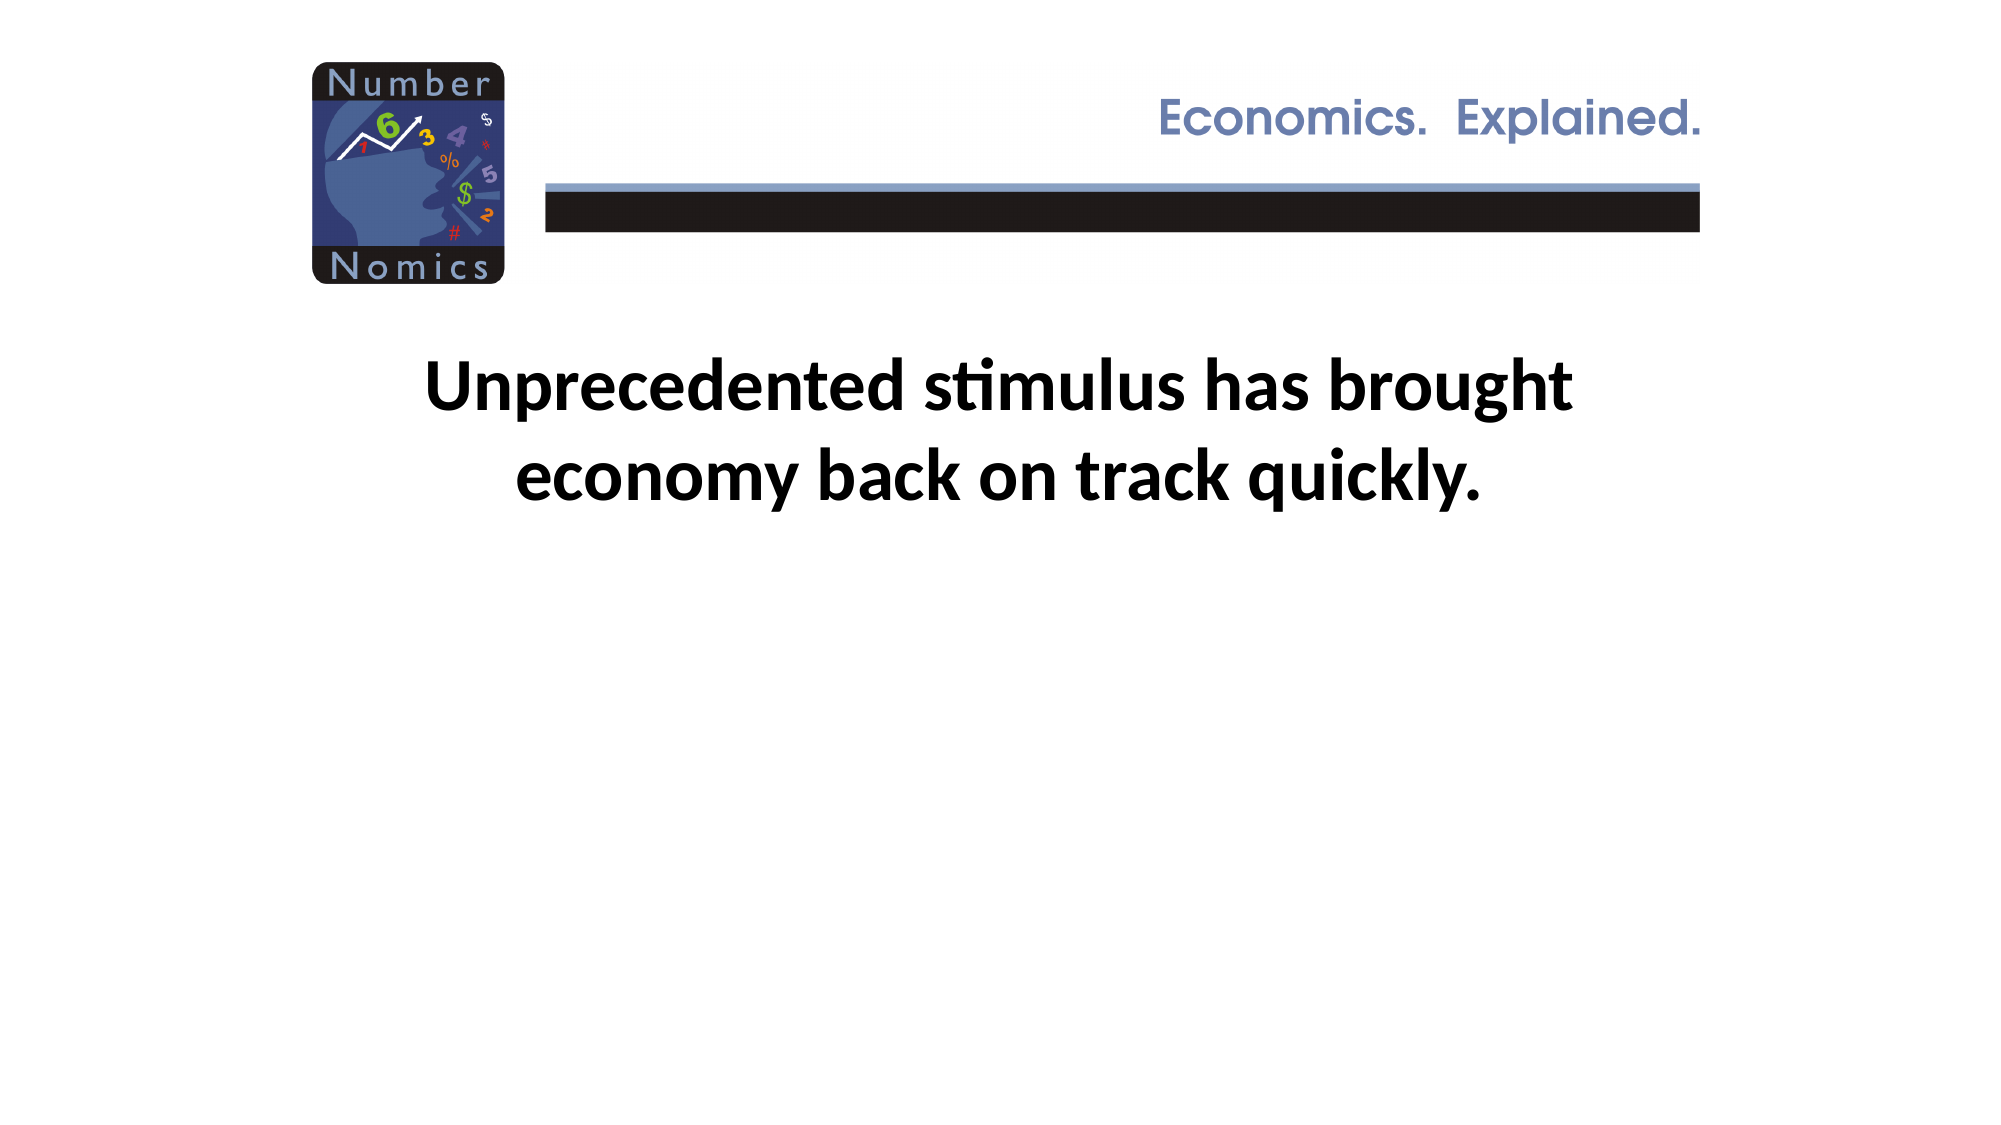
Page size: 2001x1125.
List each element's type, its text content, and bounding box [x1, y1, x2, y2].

picture [312, 62, 1700, 284]
text_box Unprecedented stimulus has brought economy back on track quickly. ` [312, 284, 1688, 1125]
